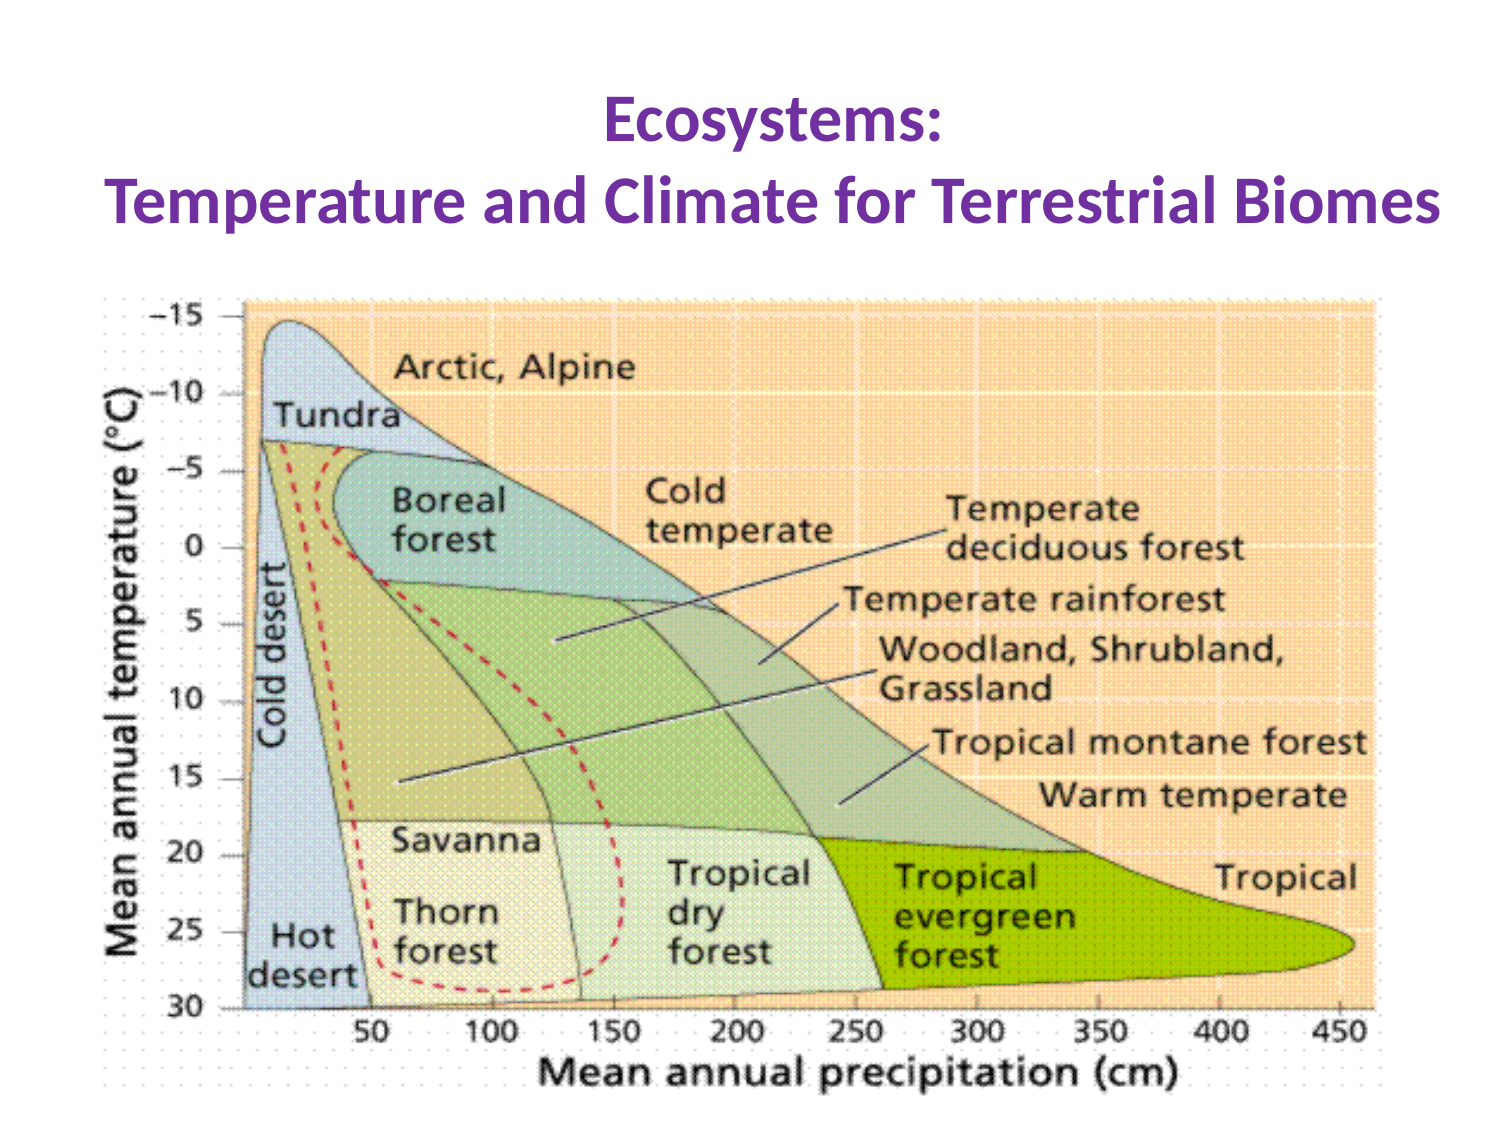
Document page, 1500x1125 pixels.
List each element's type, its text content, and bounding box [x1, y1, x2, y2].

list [88, 292, 1387, 1100]
title Ecosystems: Temperature and Climate for Terrestrial Biomes [38, 35, 1500, 275]
